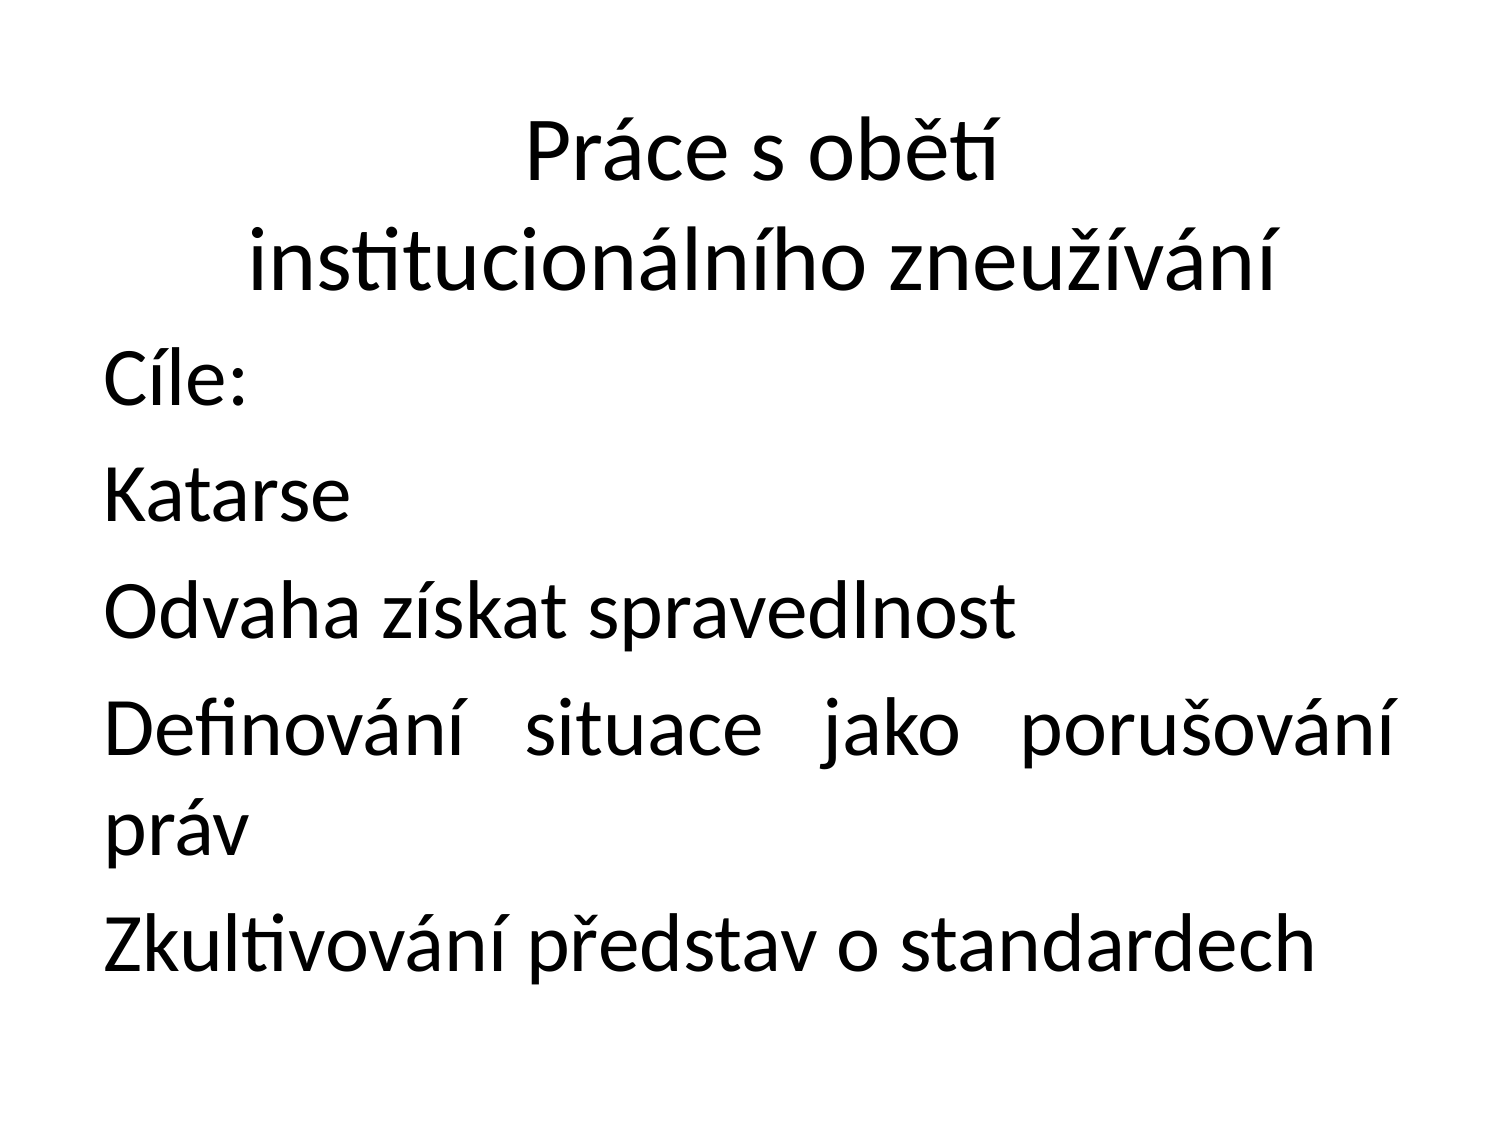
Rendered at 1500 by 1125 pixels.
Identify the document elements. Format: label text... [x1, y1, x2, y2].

subtitle Cíle: Katarse Odvaha získat spravedlnost Definování situace jako porušování práv Zkultivování představ o standardech [88, 314, 1412, 1035]
title Práce s obětí institucionálního zneužívání [135, 78, 1411, 314]
